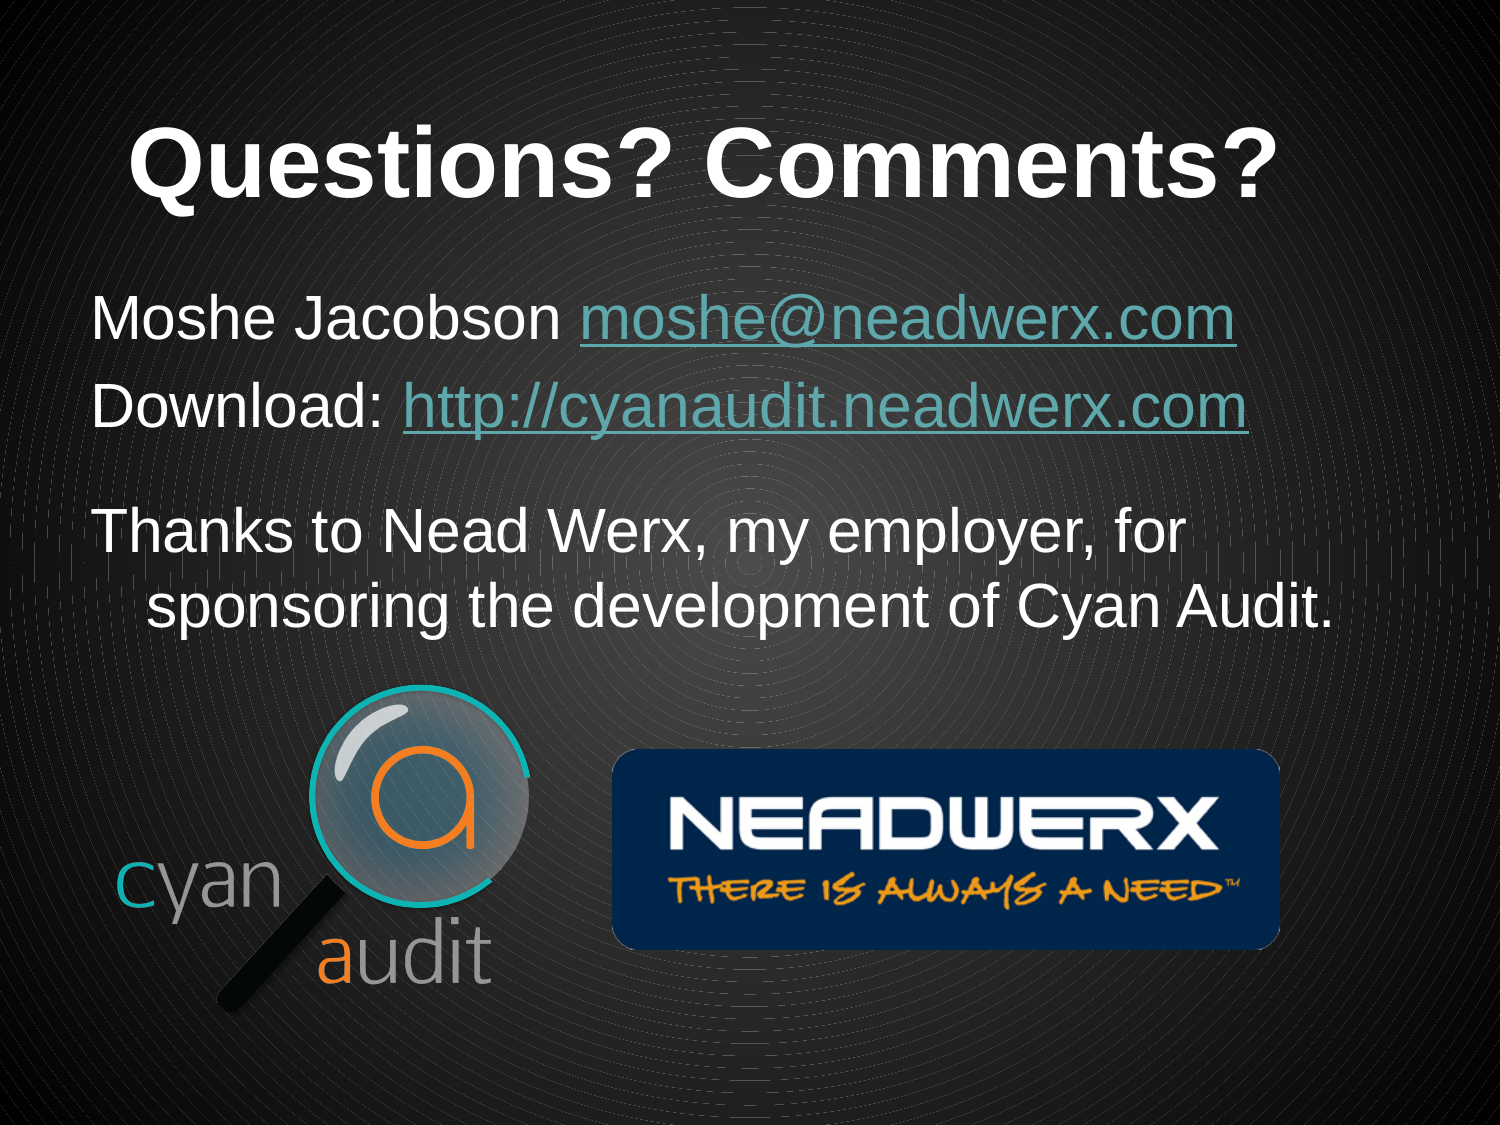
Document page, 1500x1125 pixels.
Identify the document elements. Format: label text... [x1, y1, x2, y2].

picture [112, 634, 538, 1021]
picture [612, 749, 1280, 951]
title Questions? Comments? [75, 45, 1425, 233]
list Moshe Jacobson moshe@neadwerx.com Download: http://cyanaudit.neadwerx.com Thanks to Nead Werx, my employer, for sponsoring the development of Cyan Audit. [75, 262, 1425, 1078]
